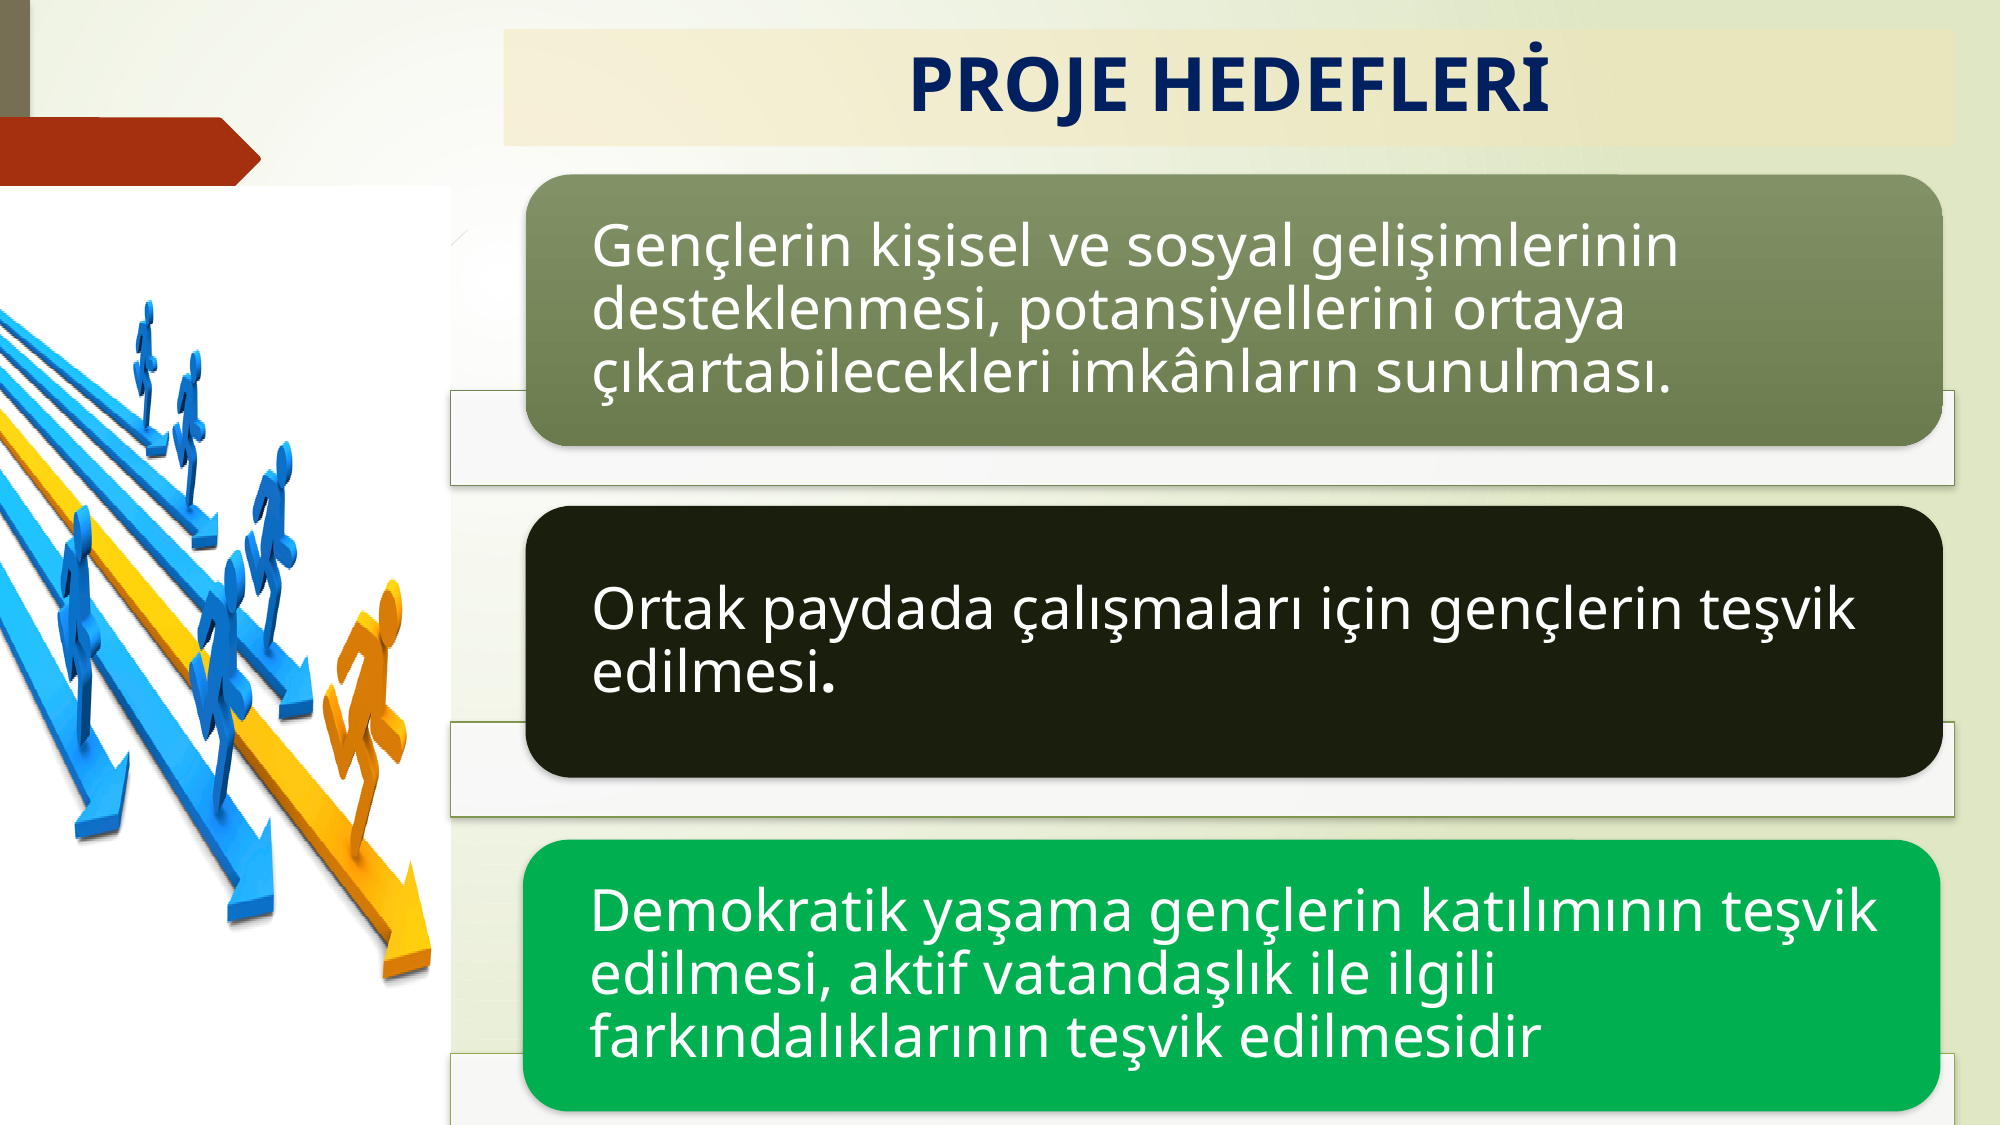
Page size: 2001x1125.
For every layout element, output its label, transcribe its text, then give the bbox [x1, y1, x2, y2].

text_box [450, 174, 1955, 1125]
picture [0, 185, 450, 1125]
title PROJE HEDEFLERİ [503, 28, 1955, 147]
